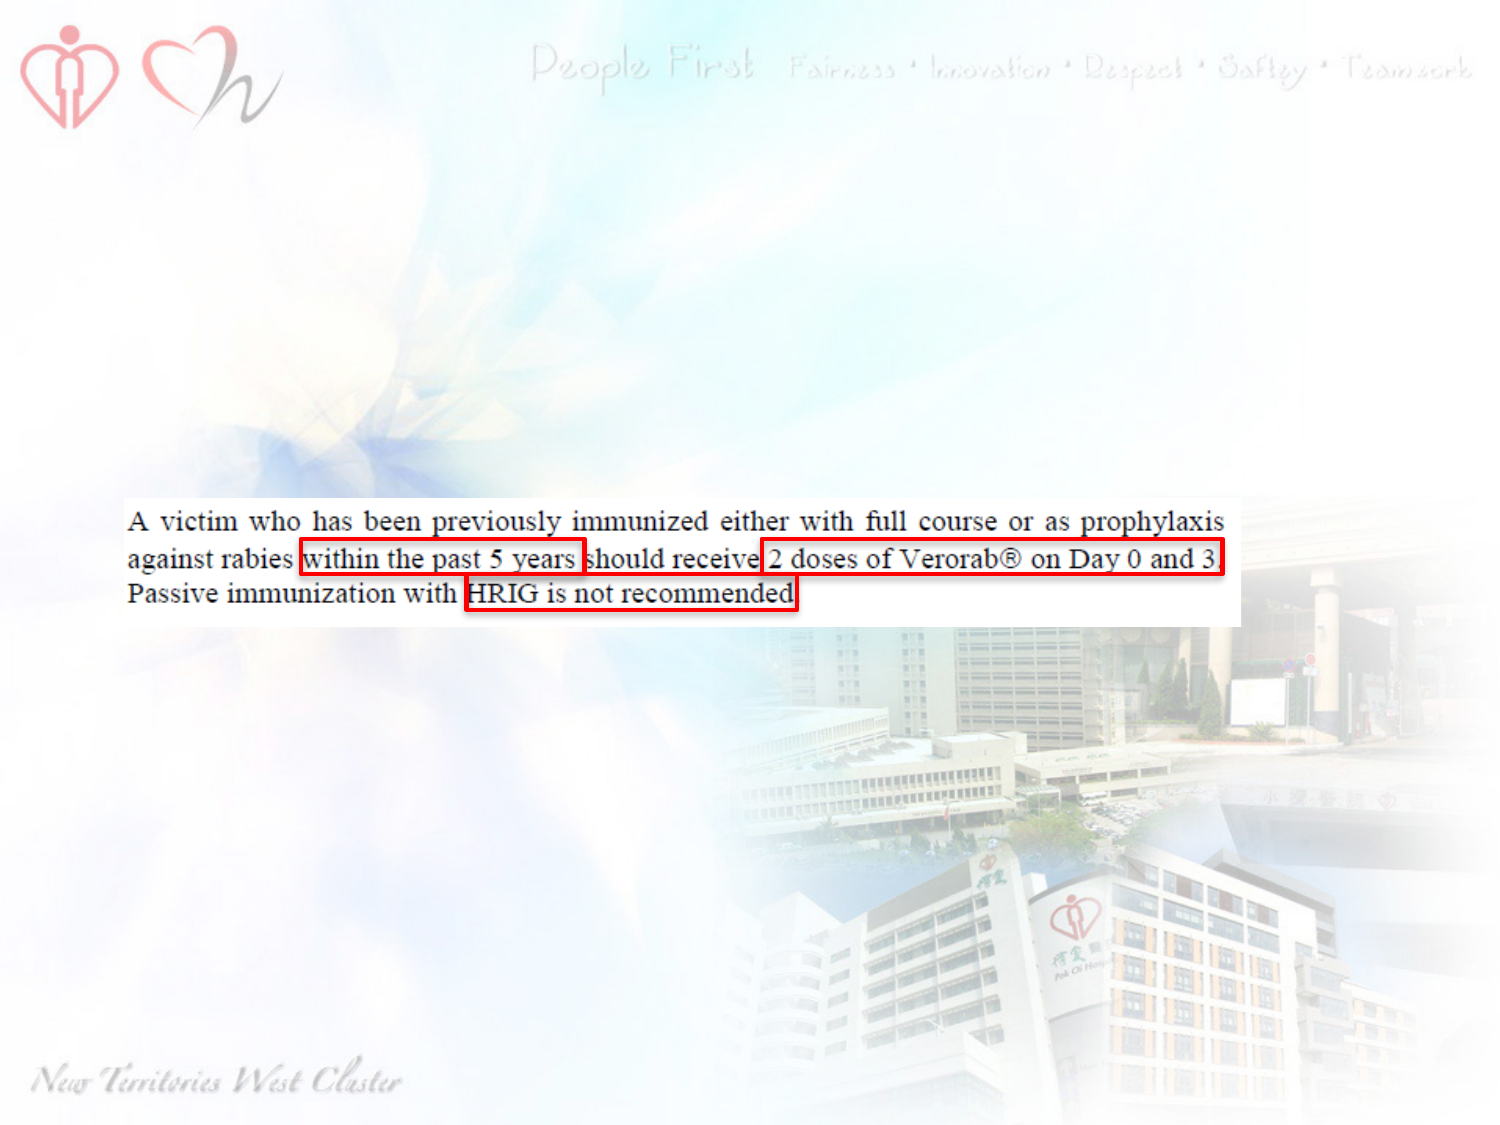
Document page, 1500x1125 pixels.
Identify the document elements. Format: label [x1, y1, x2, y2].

picture [0, 0, 1500, 1125]
text_box [123, 498, 1242, 627]
